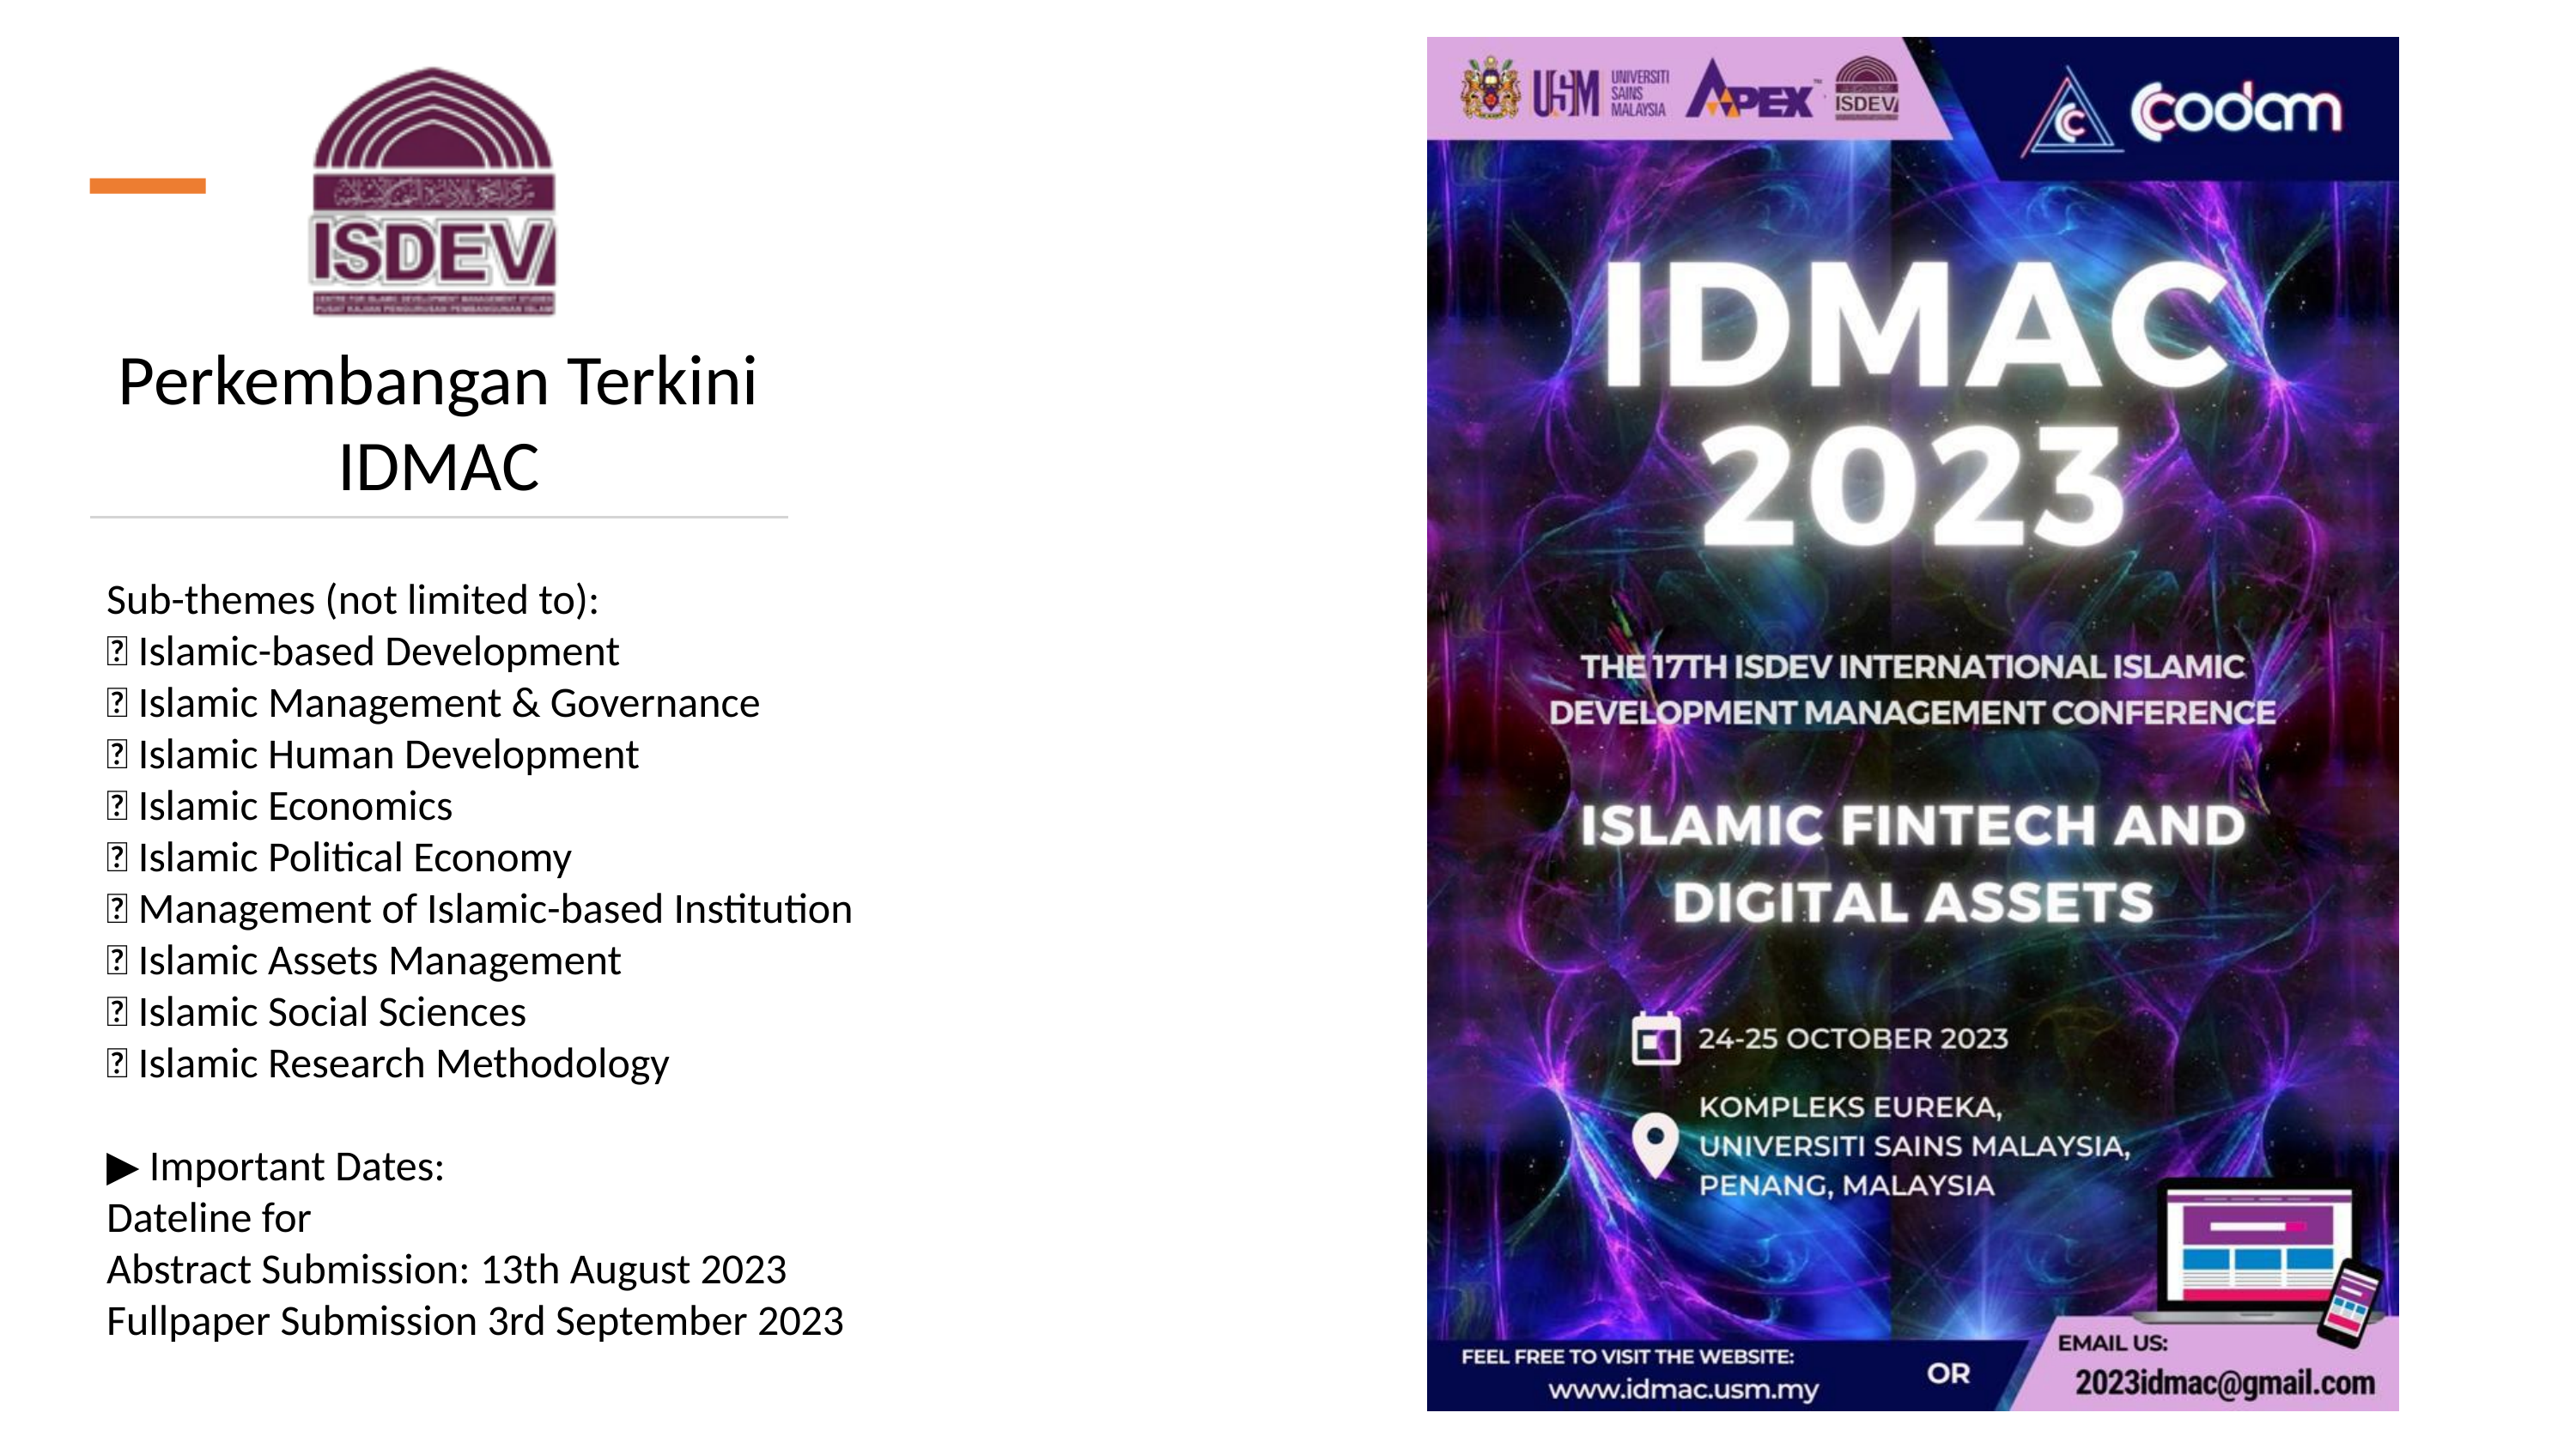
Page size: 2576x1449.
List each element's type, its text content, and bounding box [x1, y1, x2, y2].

picture [276, 60, 590, 330]
text_box [89, 178, 207, 195]
text_box Sub-themes (not limited to): ✅ Islamic-based Development ✅ Islamic Management & Governance ✅ Islamic Human Development ✅ Islamic Economics ✅ Islamic Political Economy ✅ Management of Islamic-based Institution ✅ Islamic Assets Management ✅ Islamic Social Sciences ✅ Islamic Research Methodology ▶️ Important Dates: Dateline for Abstract Submission: 13th August 2023 Fullpaper Submission 3rd September 2023 [94, 565, 1382, 1351]
text_box Perkembangan Terkini IDMAC [89, 327, 788, 512]
text_box [89, 515, 789, 518]
text_box [590, 222, 803, 460]
picture [1427, 37, 2399, 1411]
text_box [76, 222, 276, 460]
